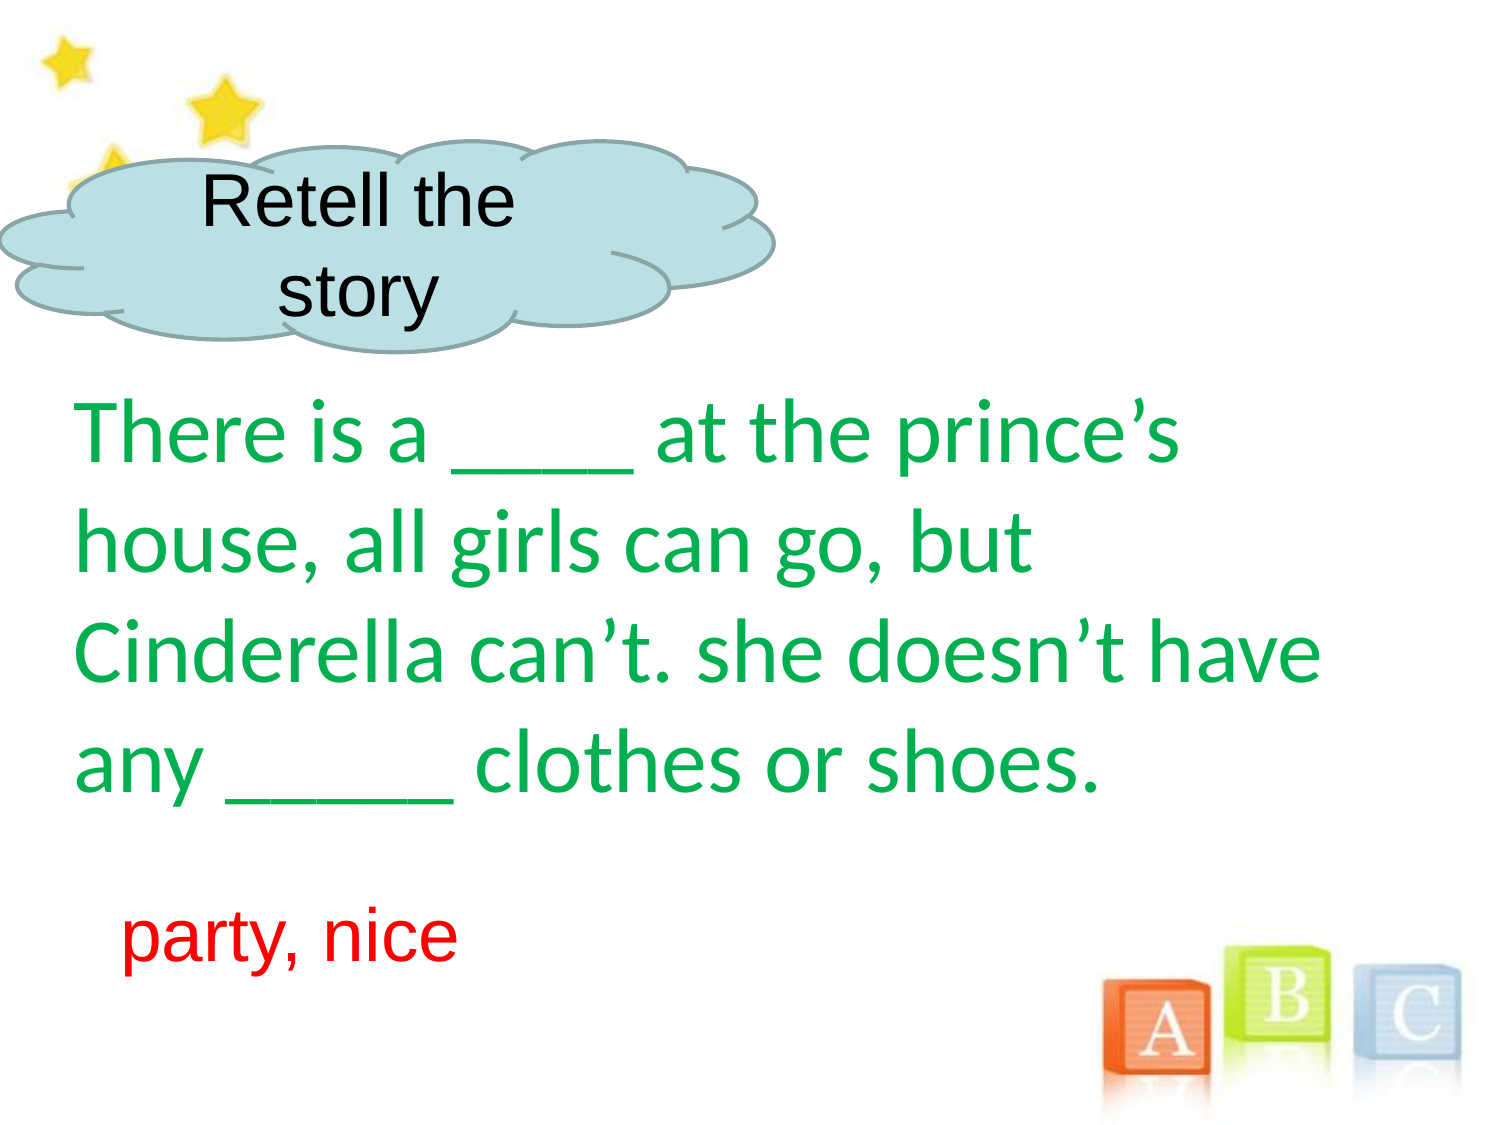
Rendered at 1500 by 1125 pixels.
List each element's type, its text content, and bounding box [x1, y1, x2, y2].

text_box There is a ____ at the prince’s house, all girls can go, but Cinderella can’t. she doesn’t have any _____ clothes or shoes. [58, 363, 1383, 818]
text_box Retell the story [0, 139, 776, 355]
text_box party, nice [105, 878, 1348, 984]
picture [0, 0, 1500, 1125]
